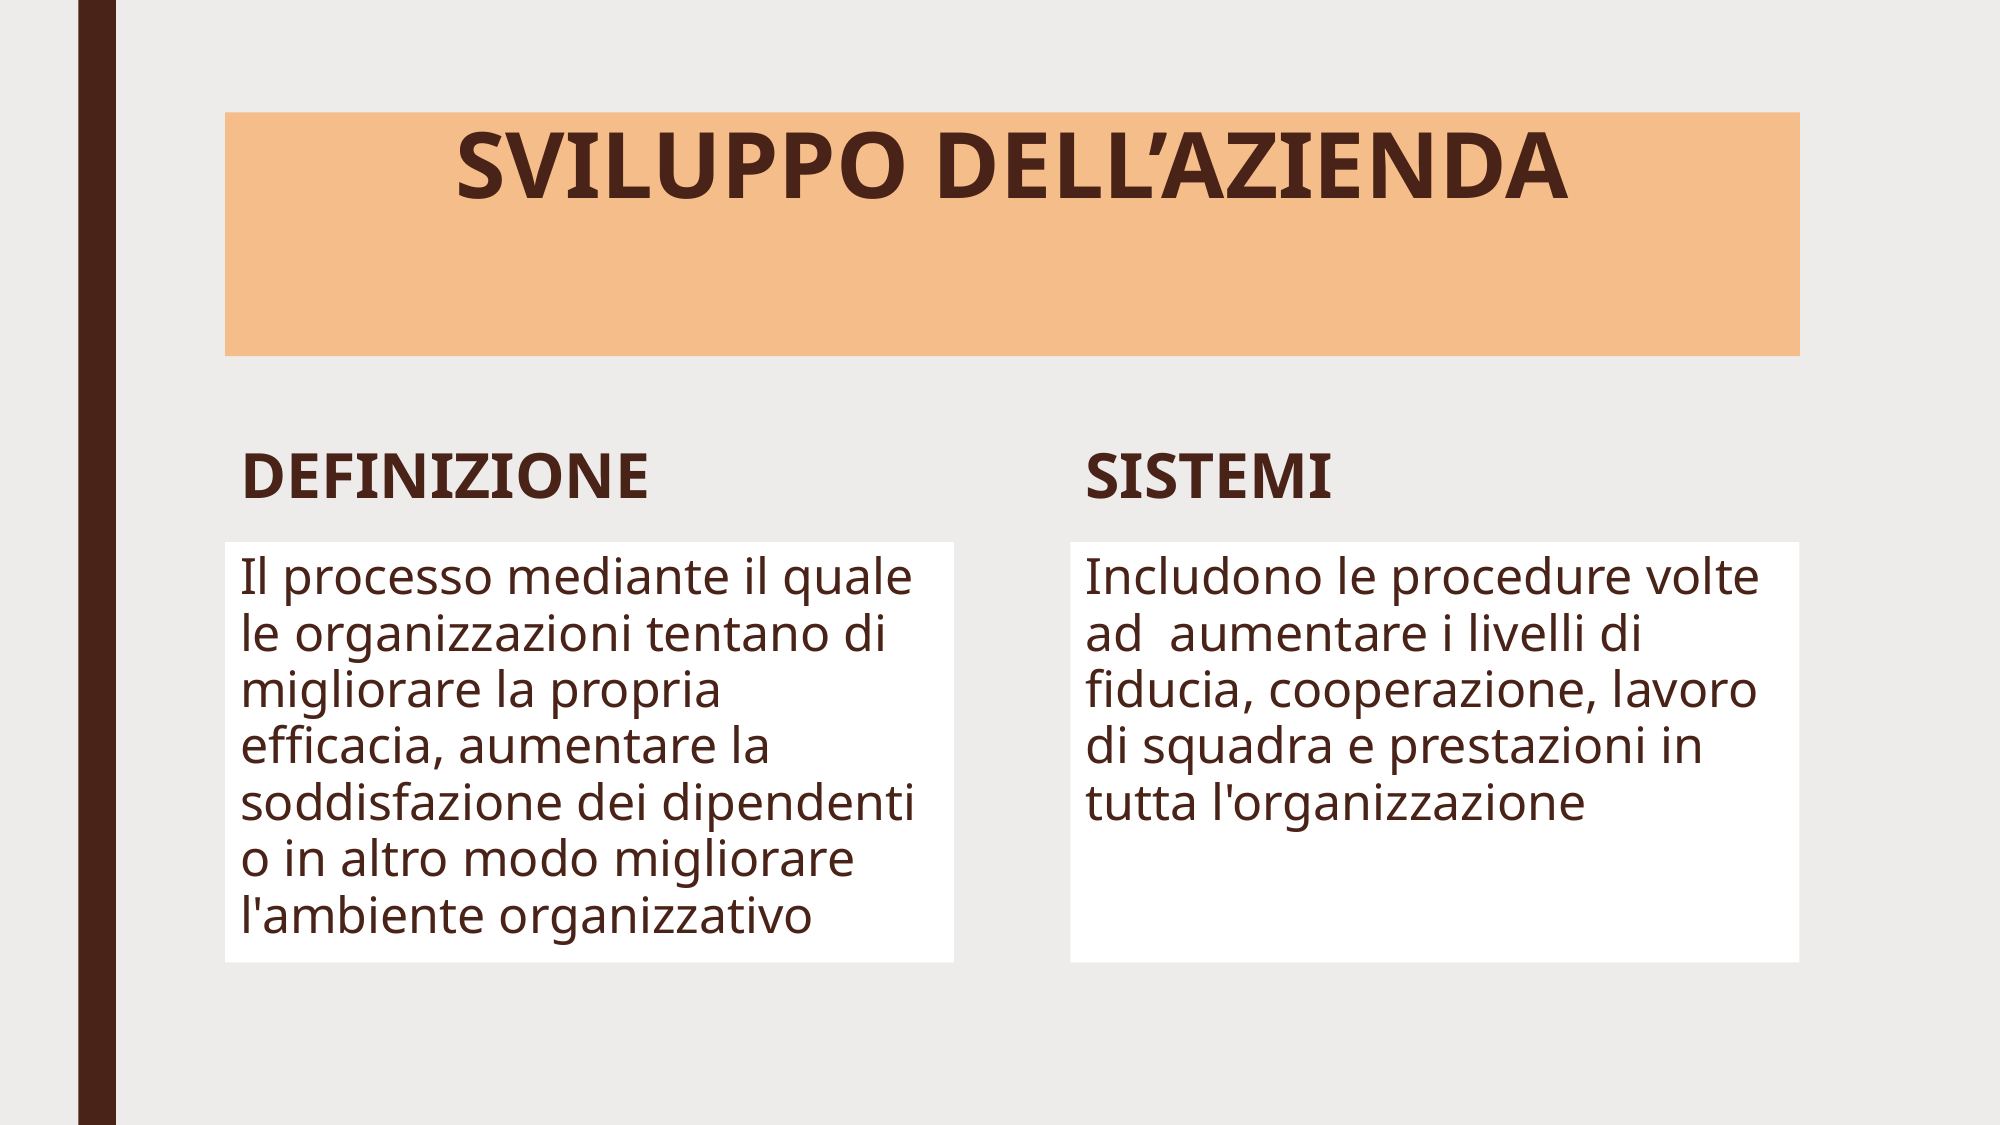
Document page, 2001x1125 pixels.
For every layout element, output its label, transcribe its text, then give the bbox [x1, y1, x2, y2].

list DEFINIZIONE [225, 383, 954, 520]
list SISTEMI [1070, 383, 1800, 520]
list Il processo mediante il quale le organizzazioni tentano di migliorare la propria efficacia, aumentare la soddisfazione dei dipendenti o in altro modo migliorare l'ambiente organizzativo [225, 542, 954, 963]
title SVILUPPO DELL’AZIENDA [225, 112, 1800, 357]
list Includono le procedure volte ad aumentare i livelli di fiducia, cooperazione, lavoro di squadra e prestazioni in tutta l'organizzazione [1070, 542, 1800, 963]
